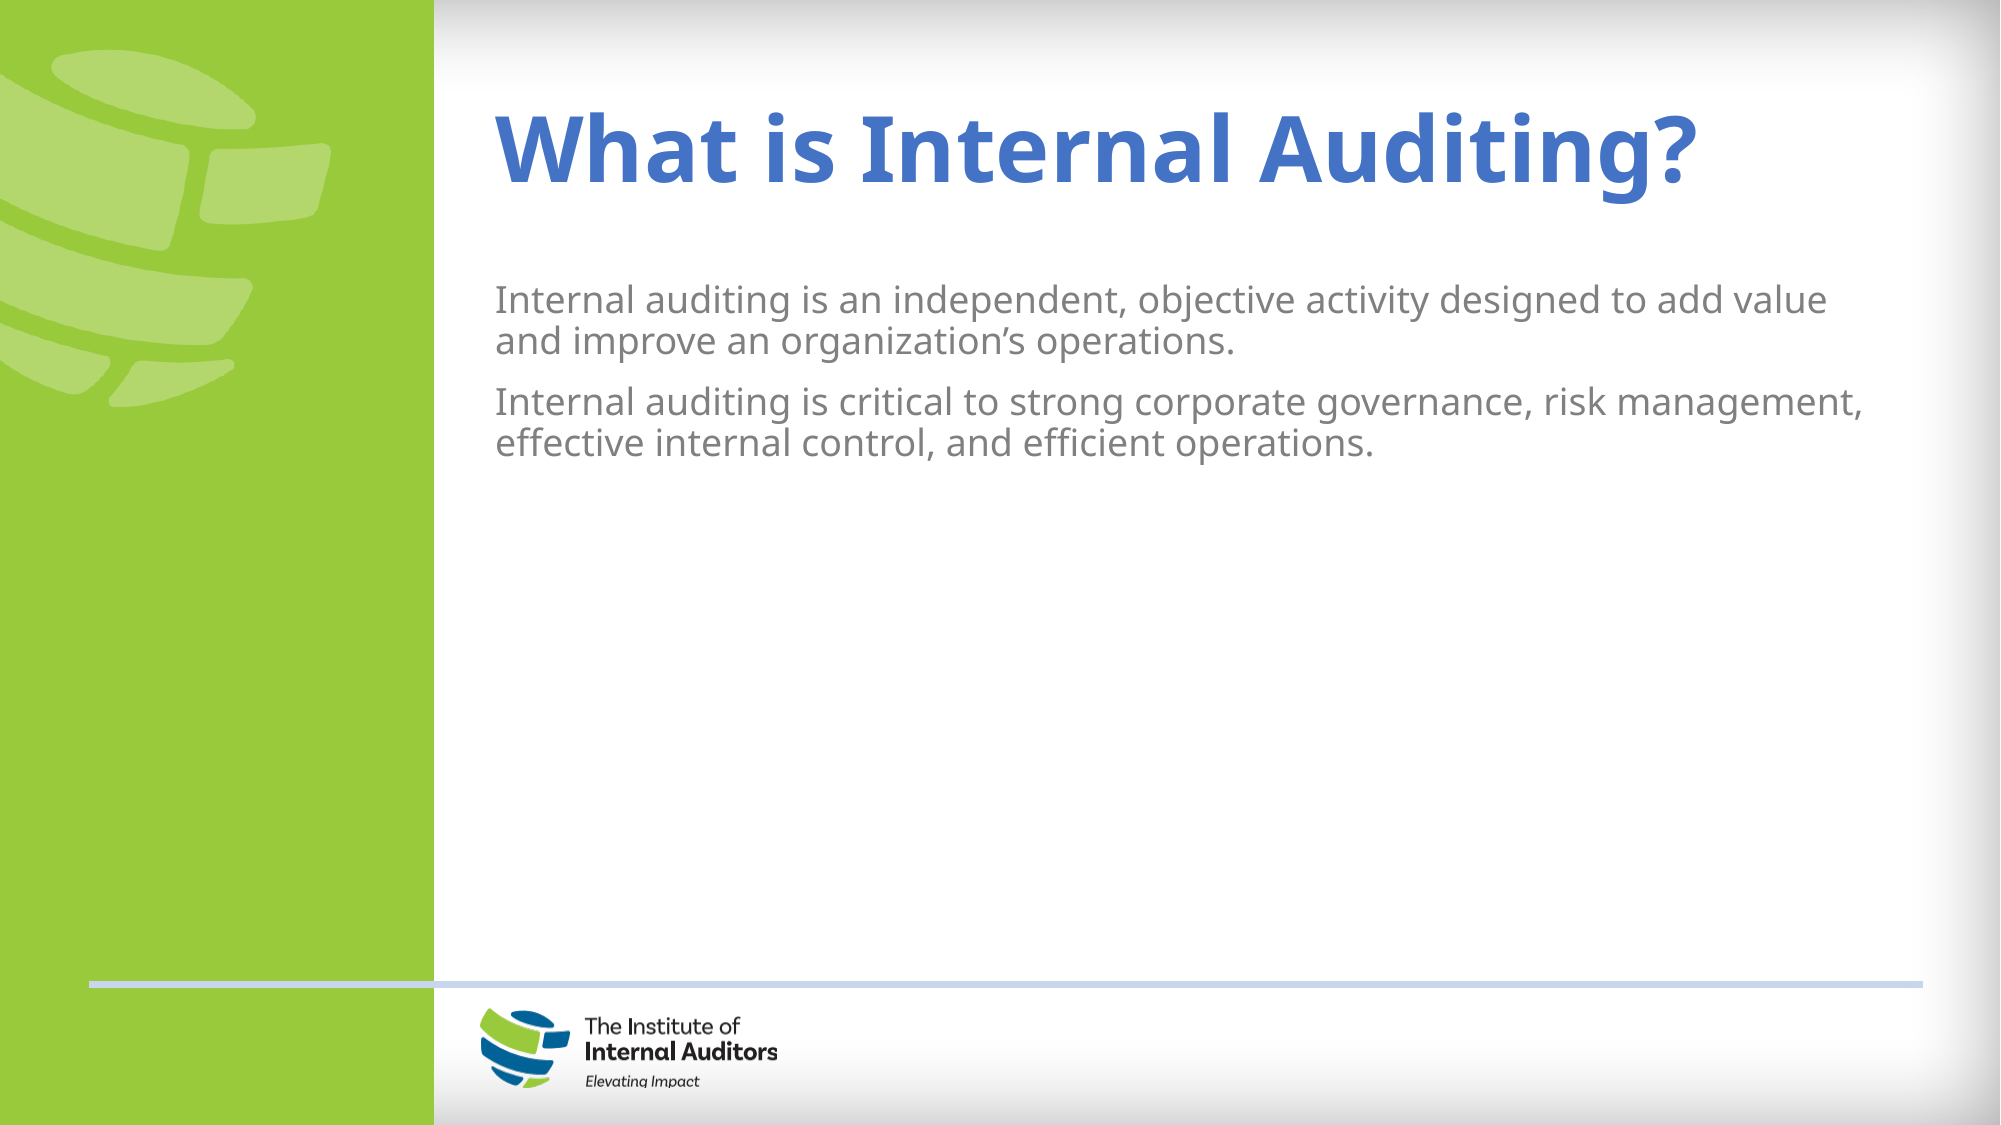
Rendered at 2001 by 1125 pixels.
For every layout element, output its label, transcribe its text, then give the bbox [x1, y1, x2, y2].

picture [0, 0, 2000, 1125]
list Internal auditing is an independent, objective activity designed to add value and improve an organization’s operations. Internal auditing is critical to strong corporate governance, risk management, effective internal control, and efficient operations. [480, 273, 1897, 931]
list What is Internal Auditing? [480, 66, 1897, 240]
